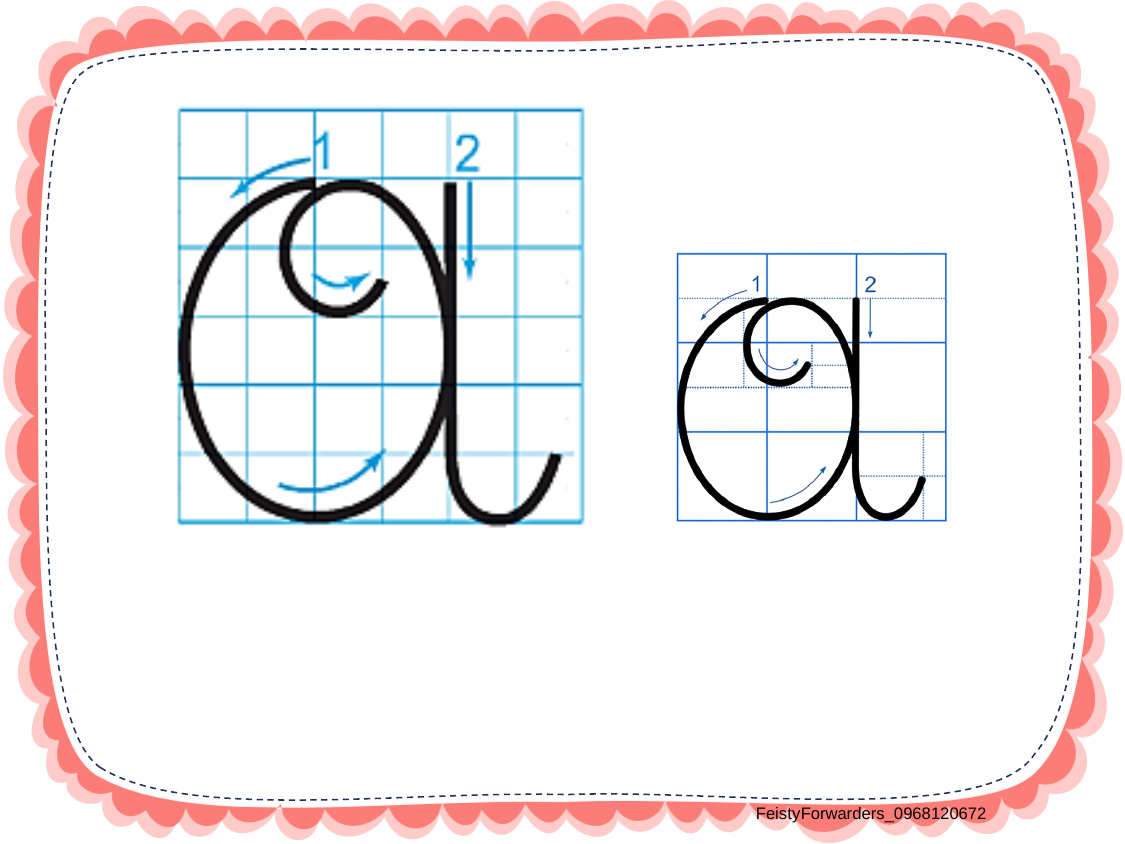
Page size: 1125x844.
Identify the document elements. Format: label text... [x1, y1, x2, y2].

picture [0, 0, 1125, 844]
text_box ÔN CÁC CHỮ HOA [276, 80, 1125, 186]
